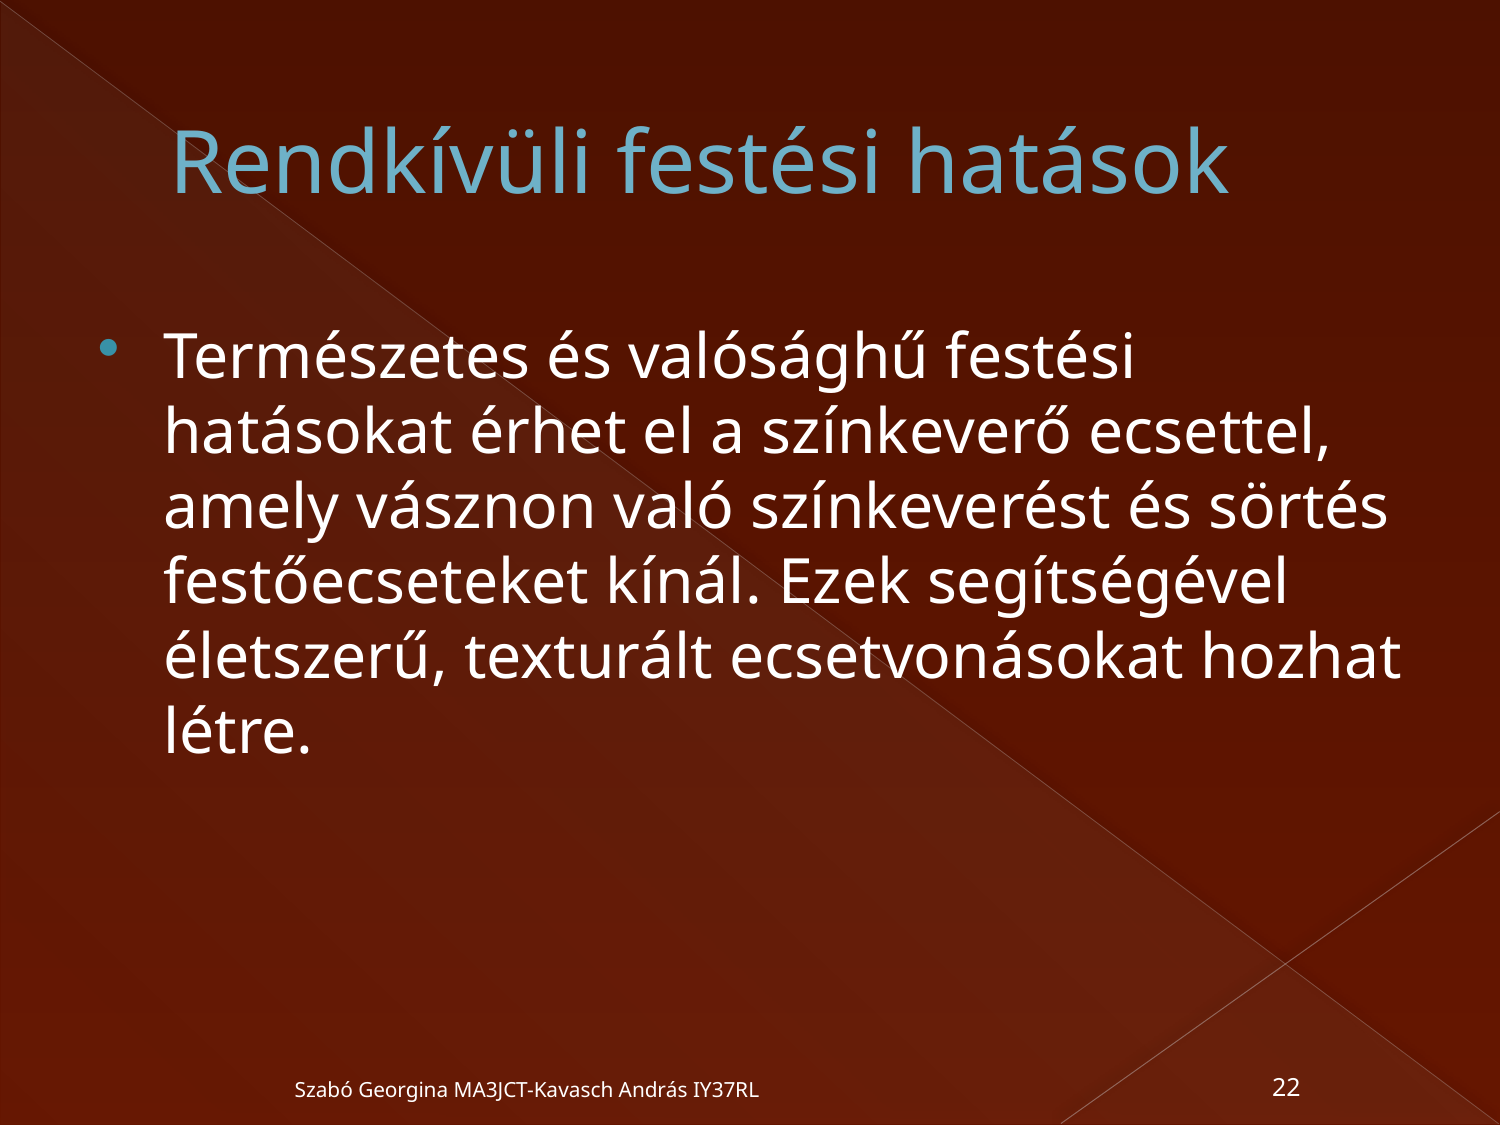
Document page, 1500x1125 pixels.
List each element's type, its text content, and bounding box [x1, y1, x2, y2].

slide_number 22 [1245, 1063, 1328, 1113]
list Természetes és valósághű festési hatásokat érhet el a színkeverő ecsettel, amely vásznon való színkeverést és sörtés festőecseteket kínál. Ezek segítségével életszerű, texturált ecsetvonásokat hozhat létre. [75, 308, 1425, 1059]
footer Szabó Georgina MA3JCT-Kavasch András IY37RL [75, 1063, 774, 1113]
title Rendkívüli festési hatások [75, 43, 1425, 274]
